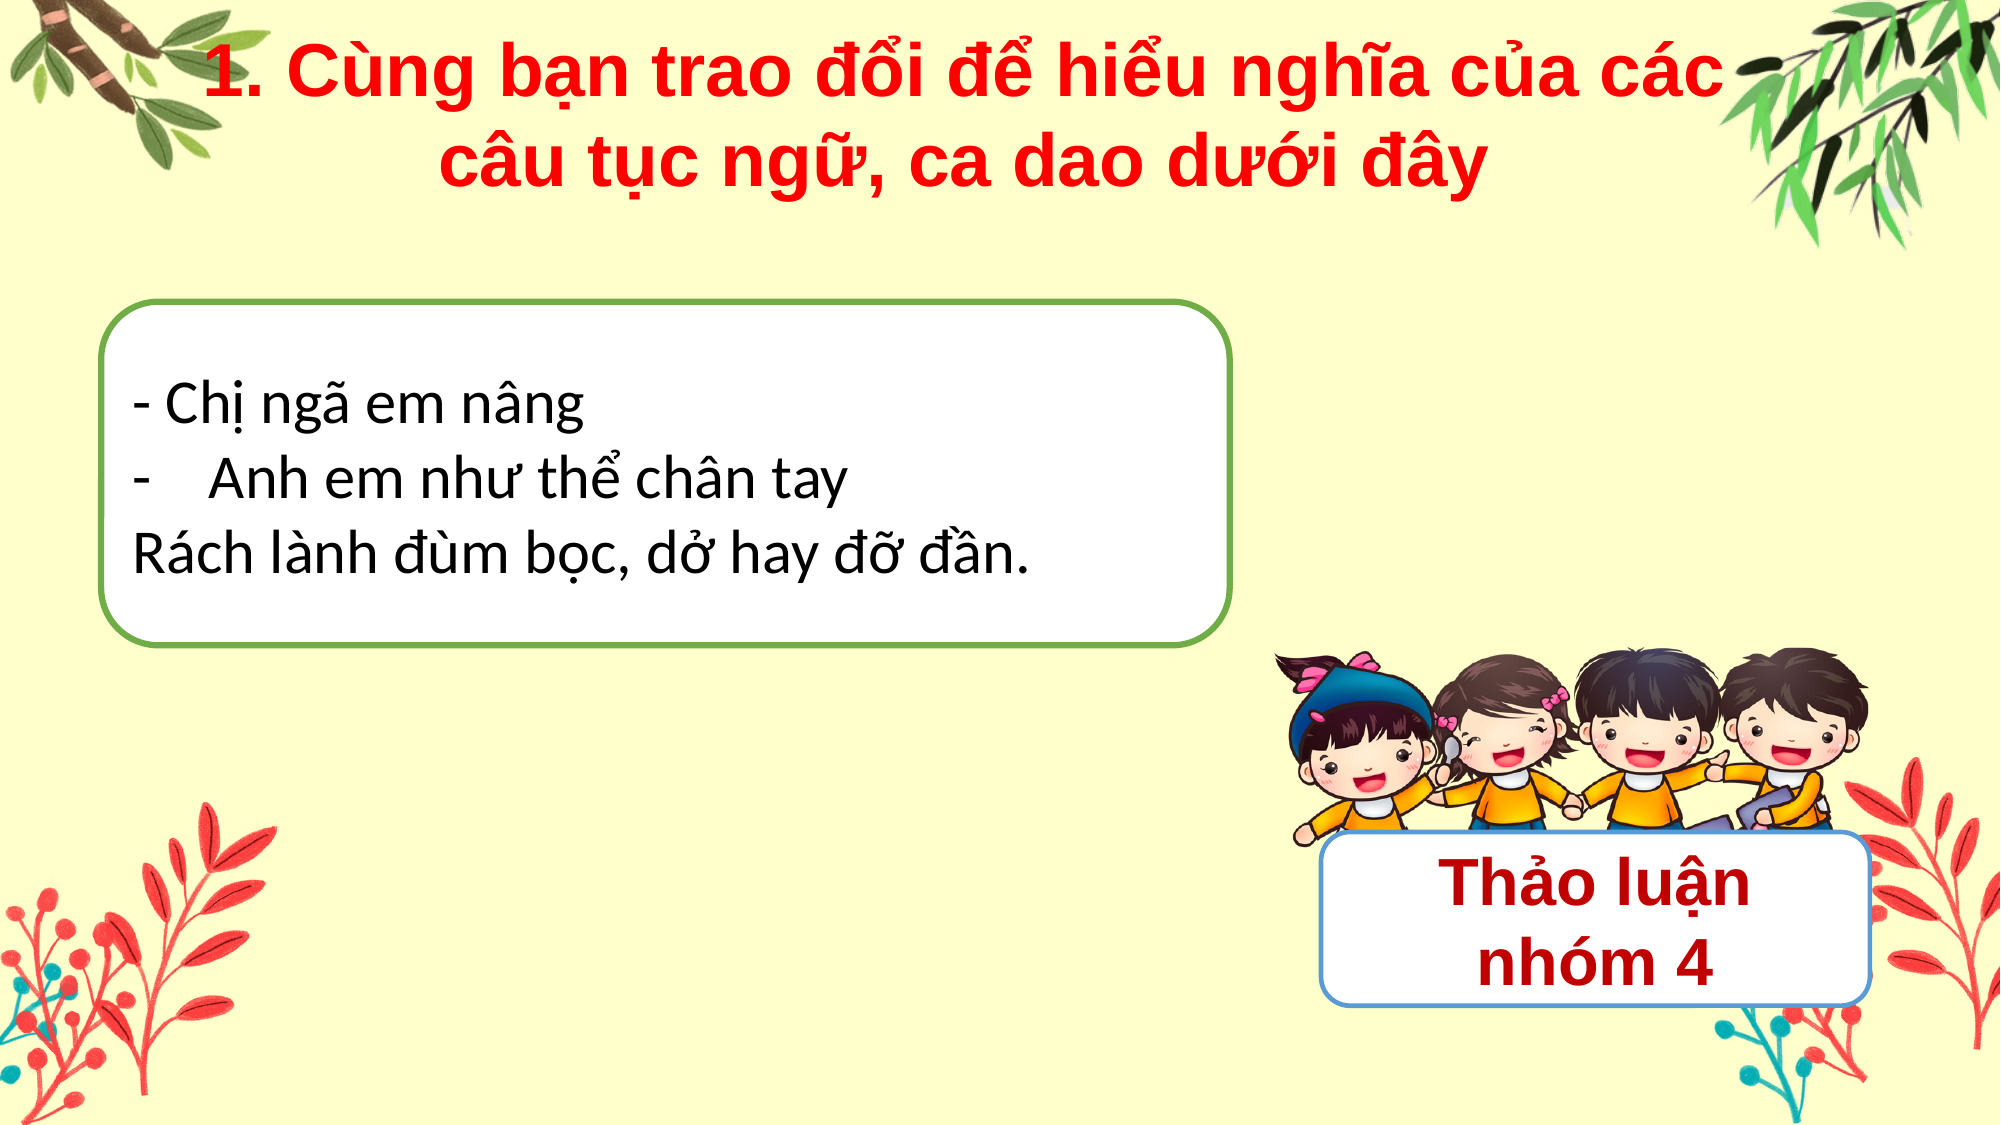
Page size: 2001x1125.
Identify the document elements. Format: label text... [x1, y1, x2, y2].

picture [0, 801, 280, 1125]
picture [1685, 756, 2000, 1125]
text_box - Chị ngã em nâng - Anh em như thể chân tay Rách lành đùm bọc, dở hay đỡ đần. [100, 300, 1231, 647]
picture [0, 0, 276, 196]
picture [1668, 0, 2000, 314]
text_box 1. Cùng bạn trao đổi để hiểu nghĩa của các câu tục ngữ, ca dao dưới đây [186, 14, 1668, 210]
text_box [1189, 590, 1926, 1006]
